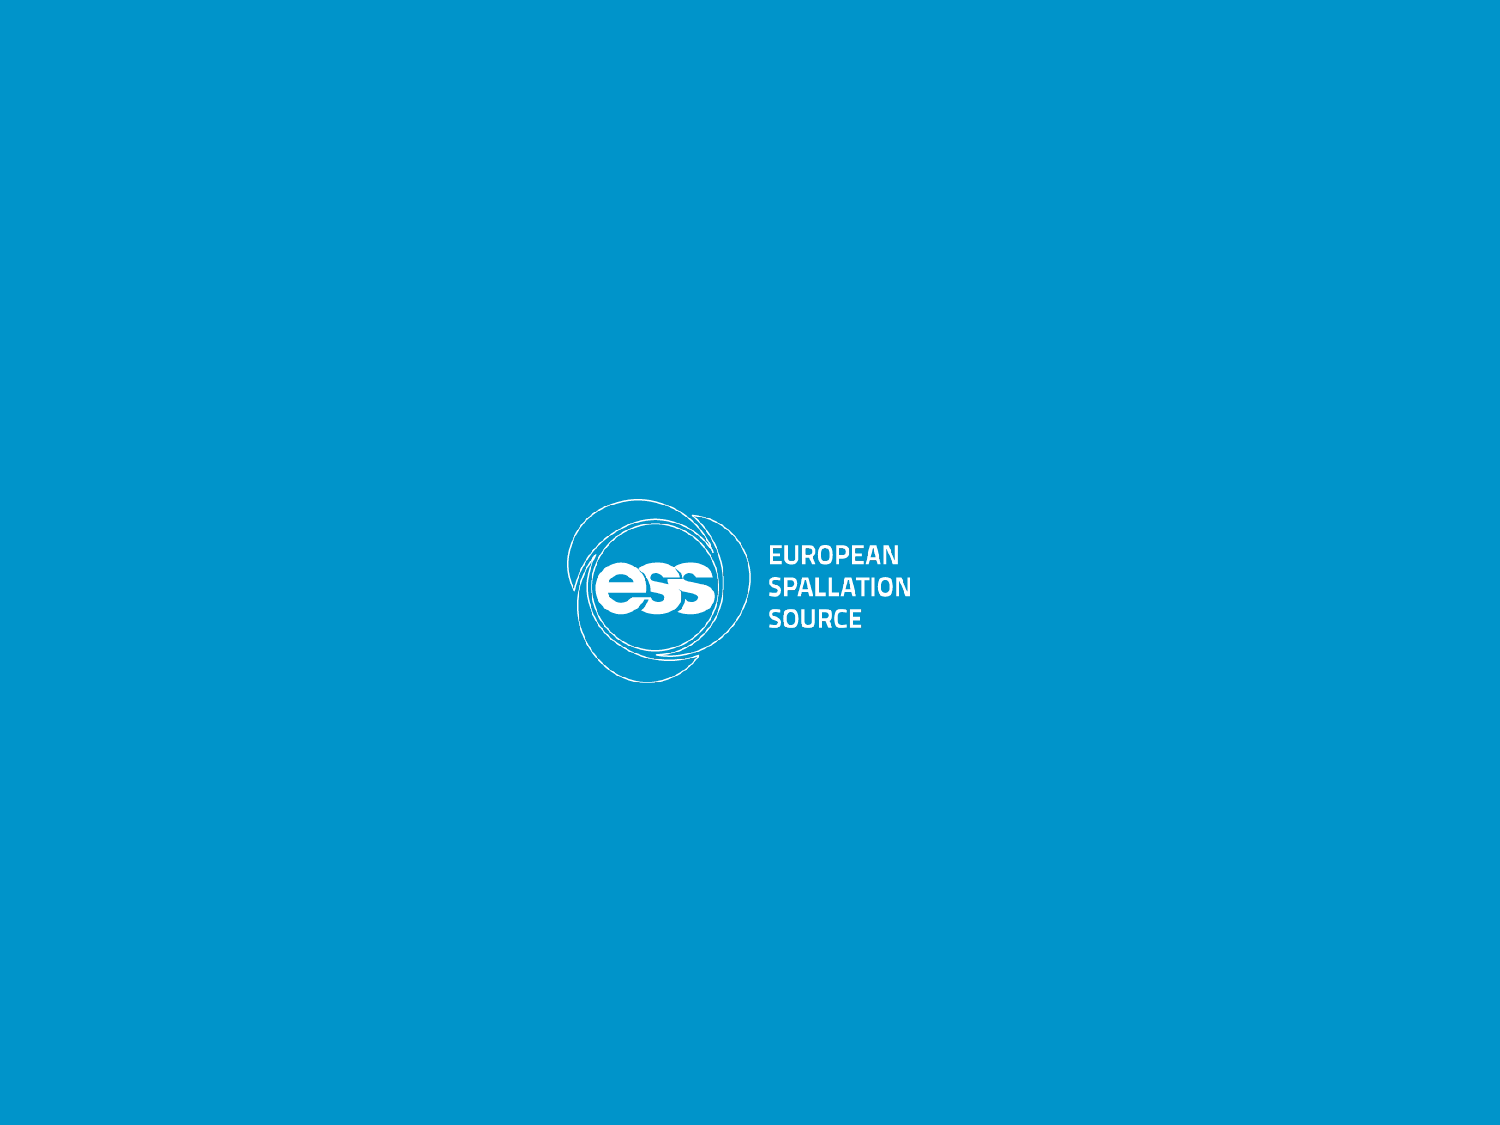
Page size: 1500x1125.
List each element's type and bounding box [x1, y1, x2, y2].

picture [897, 578, 903, 596]
picture [785, 546, 798, 564]
picture [842, 578, 855, 596]
picture [835, 610, 846, 627]
picture [802, 610, 814, 627]
picture [819, 546, 832, 564]
picture [853, 546, 863, 564]
picture [785, 578, 796, 596]
picture [850, 610, 861, 627]
picture [770, 578, 780, 596]
picture [867, 546, 880, 564]
picture [816, 578, 825, 596]
picture [879, 578, 892, 596]
picture [903, 578, 909, 596]
picture [770, 610, 780, 627]
picture [884, 546, 891, 564]
picture [771, 546, 781, 564]
picture [596, 563, 714, 614]
picture [798, 578, 812, 596]
picture [837, 546, 849, 564]
picture [857, 578, 869, 596]
picture [784, 610, 798, 627]
picture [892, 546, 897, 564]
picture [820, 610, 831, 627]
picture [802, 546, 815, 564]
picture [829, 578, 838, 596]
